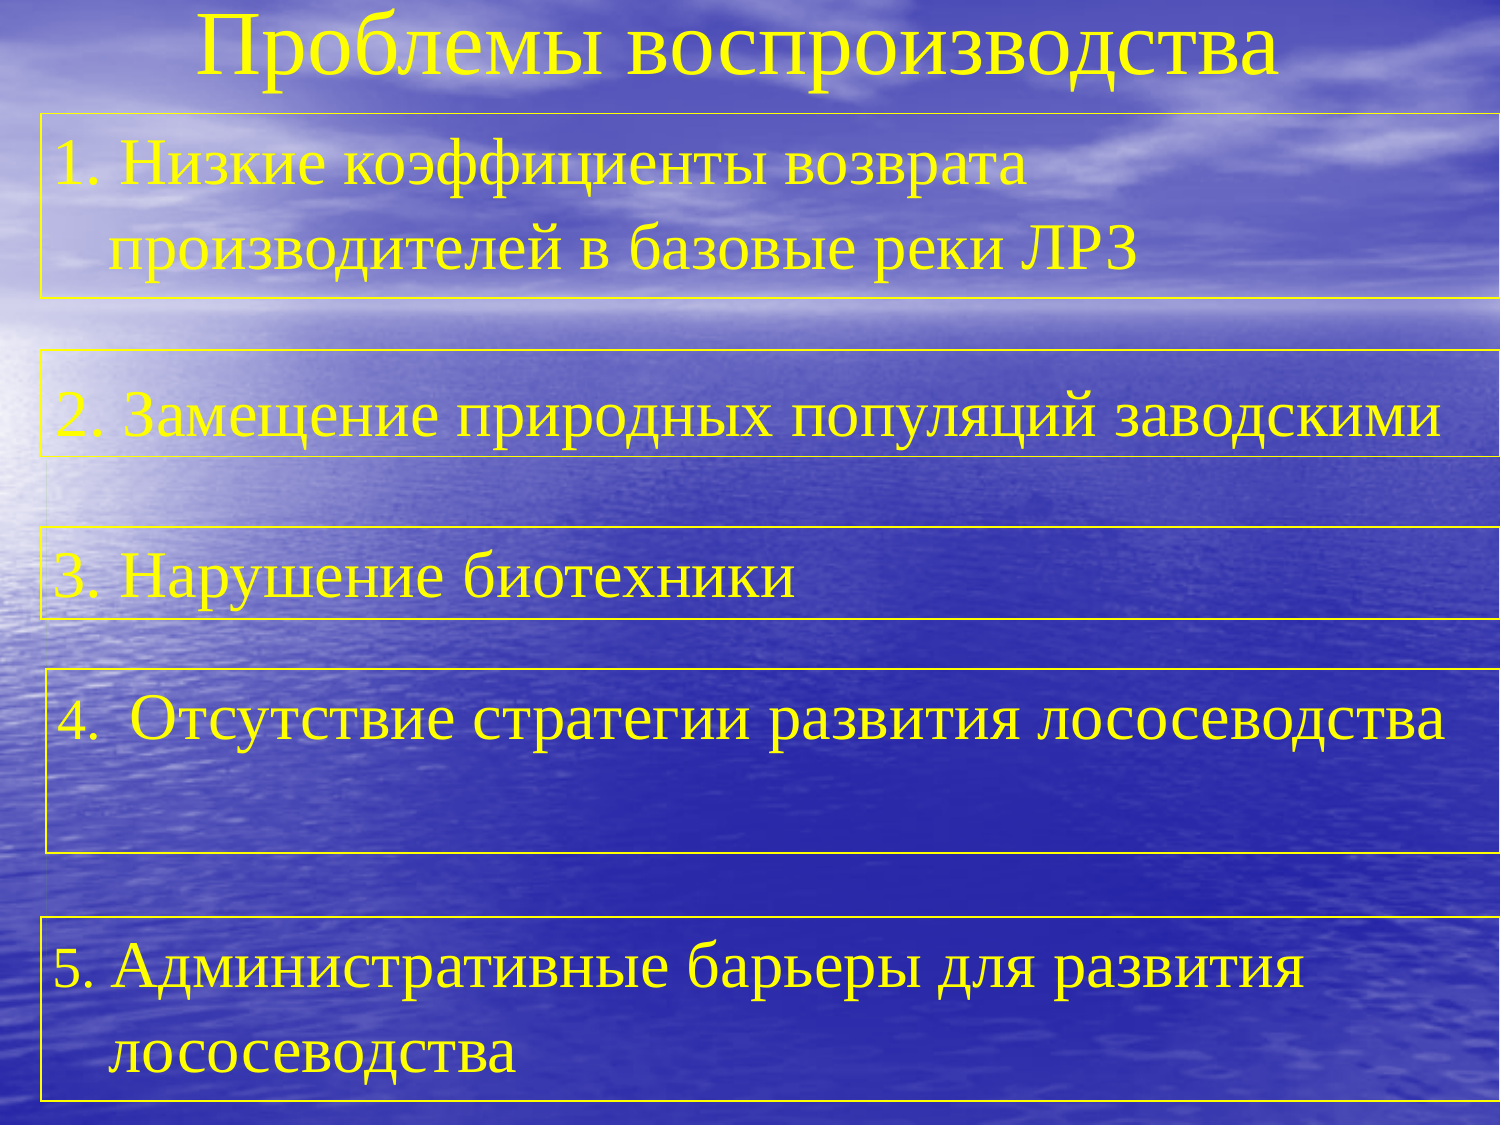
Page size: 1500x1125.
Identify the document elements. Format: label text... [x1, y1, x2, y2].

table_header 1. Низкие коэффициенты возврата производителей в базовые реки ЛРЗ [42, 114, 1499, 297]
text_box 2. Замещение природных популяций заводскими [41, 350, 1500, 457]
table_header 3. Нарушение биотехники [42, 528, 1499, 618]
text_box Проблемы воспроизводства [180, 0, 1320, 100]
table_header 4. Отсутствие стратегии развития лососеводства [47, 670, 1499, 852]
table_header 5. Административные барьеры для развития лососеводства [42, 918, 1499, 1100]
